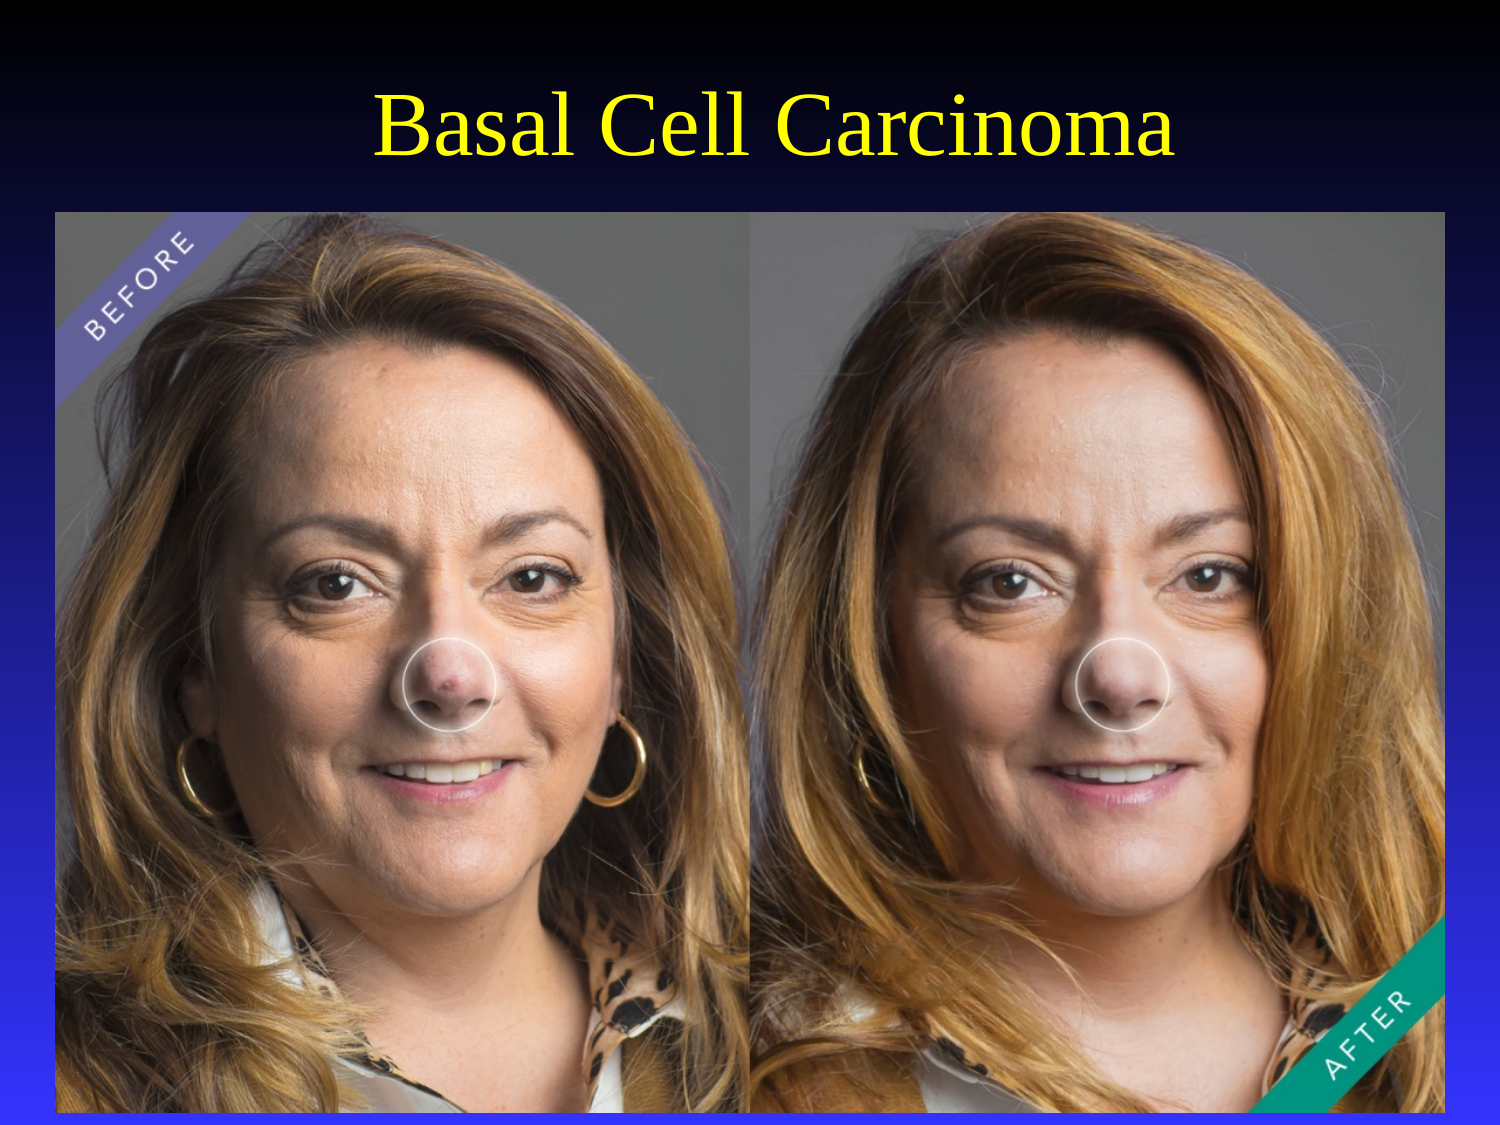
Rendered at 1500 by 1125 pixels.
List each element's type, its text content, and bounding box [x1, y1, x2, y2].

title Basal Cell Carcinoma [137, 24, 1413, 210]
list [55, 212, 1445, 1113]
